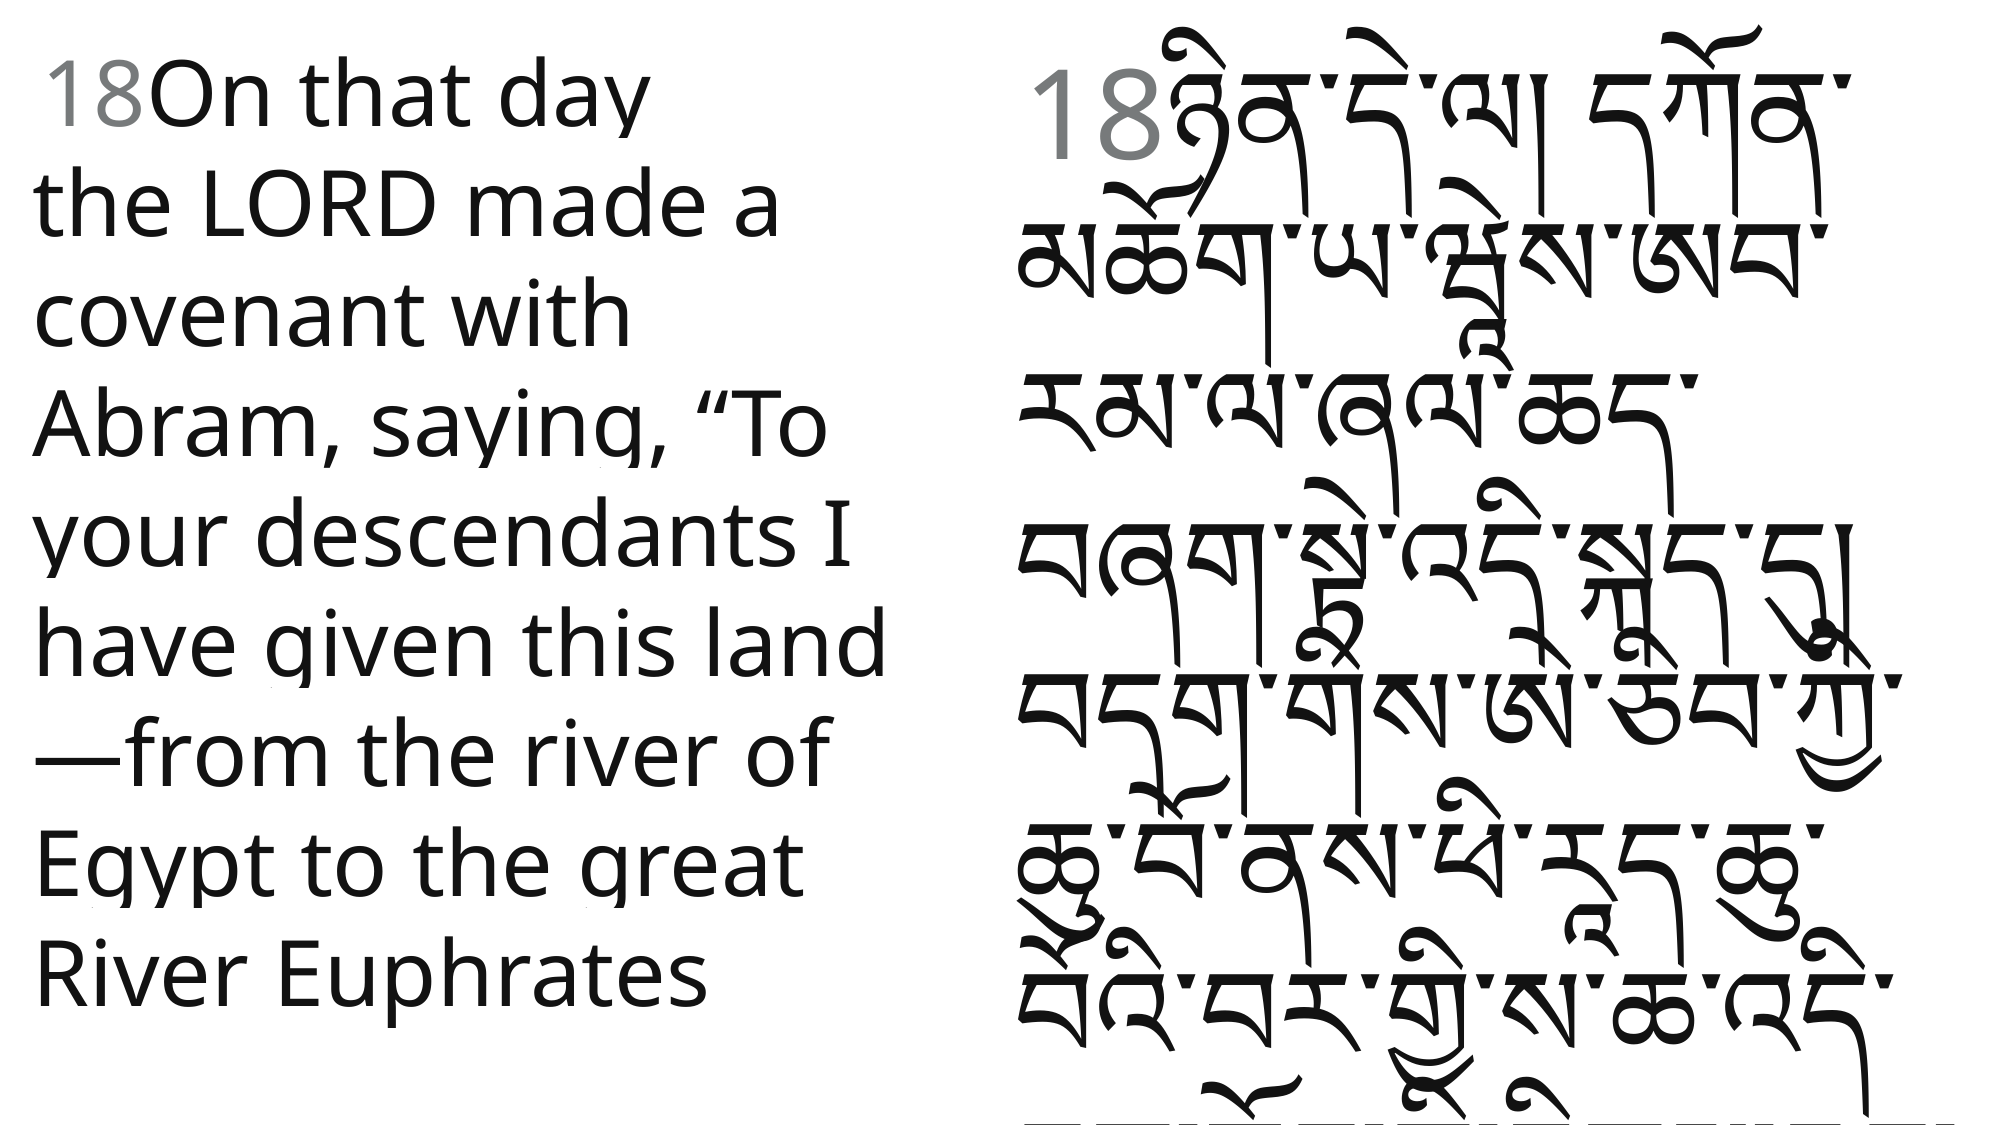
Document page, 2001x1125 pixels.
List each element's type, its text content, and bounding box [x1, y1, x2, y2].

text_box 18On that day the Lord made a covenant with Abram, saying, “To your descendants I have given this land—from the river of Egypt to the great River Euphrates [18, 27, 973, 1104]
text_box 18ཉིན་དེ༌ལ། དཀོན་མཆོག་ཡ་ཝཱེས་ཨབ་རམ་ལ་ཞལ་ཆད་བཞག་སྟེ་འདི་སྐད༌དུ། བདག་གིས་ཨེ་ཅིབ་ཀྱི་ཆུ་བོ་ནས་ཕི་རཱད་ཆུ་བོའི་བར་གྱི་ས་ཆ་འདི་དག་ཁྱོད་ཀྱི་རིགས་རྒྱུད་ལ་སྤྲད་ཟིན༌ཏེ། [999, 27, 2000, 1104]
